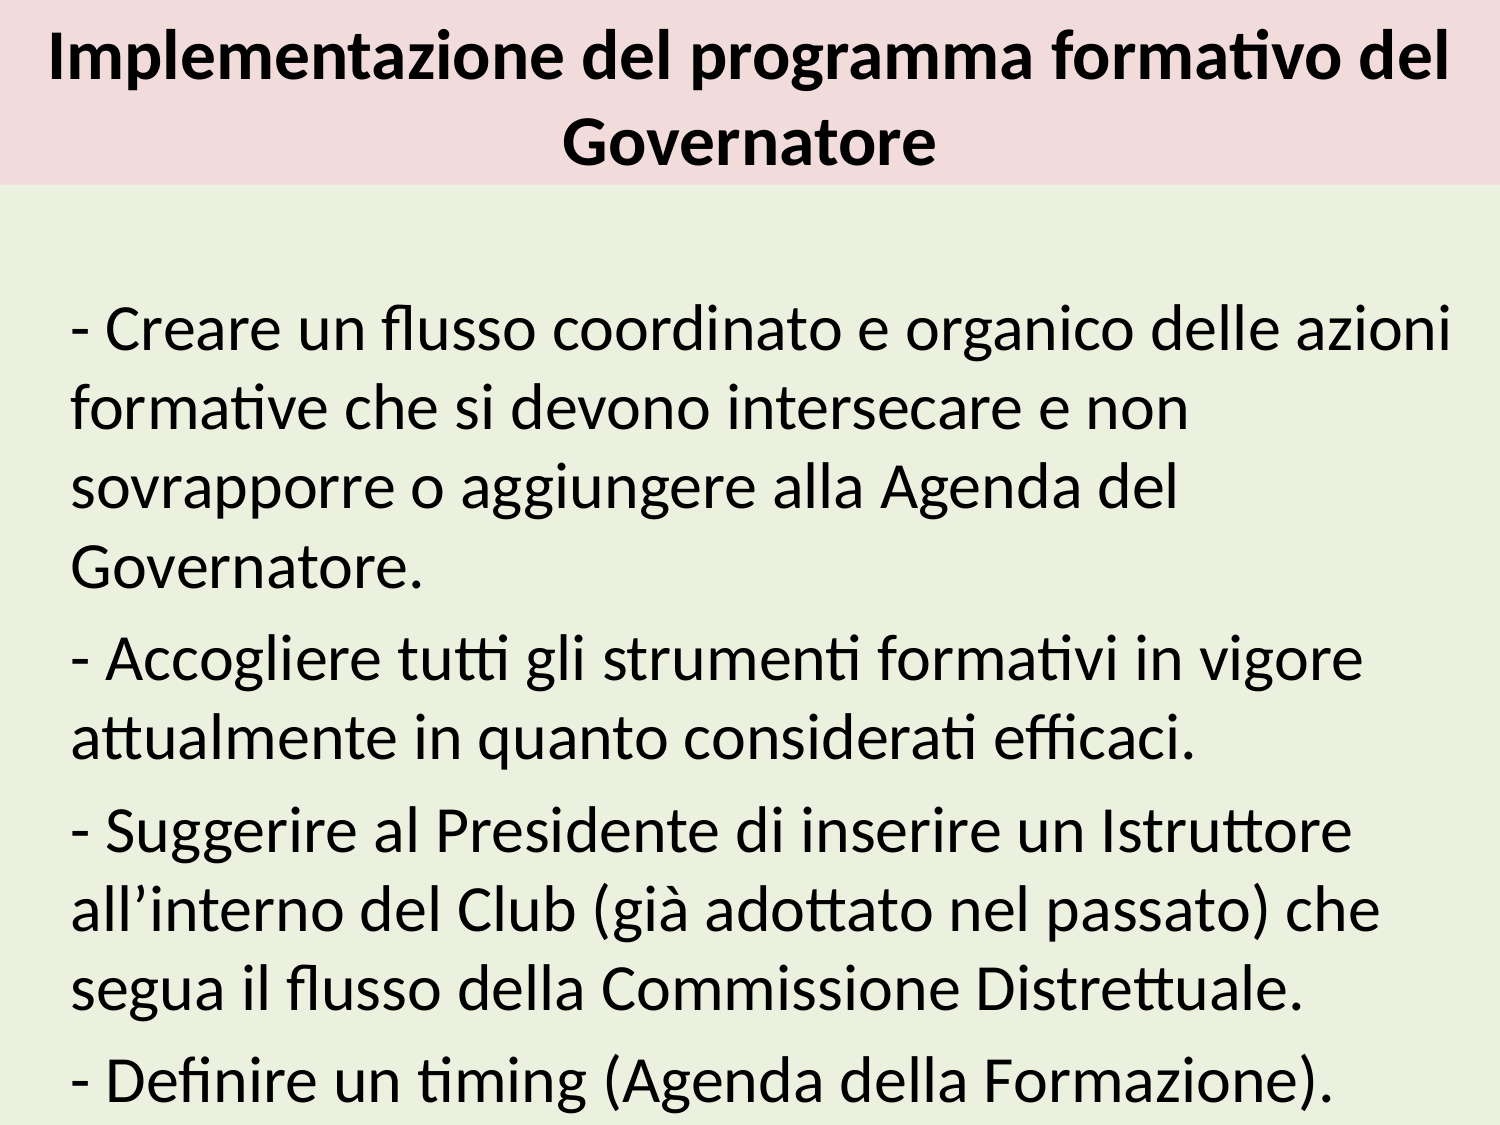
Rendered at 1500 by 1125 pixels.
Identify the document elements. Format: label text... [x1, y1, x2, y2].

title Implementazione del programma formativo del Governatore [0, 0, 1500, 184]
list - Creare un flusso coordinato e organico delle azioni formative che si devono intersecare e non sovrapporre o aggiungere alla Agenda del Governatore. - Accogliere tutti gli strumenti formativi in vigore attualmente in quanto considerati efficaci. - Suggerire al Presidente di inserire un Istruttore all’interno del Club (già adottato nel passato) che segua il flusso della Commissione Distrettuale. - Definire un timing (Agenda della Formazione). [0, 184, 1500, 1125]
